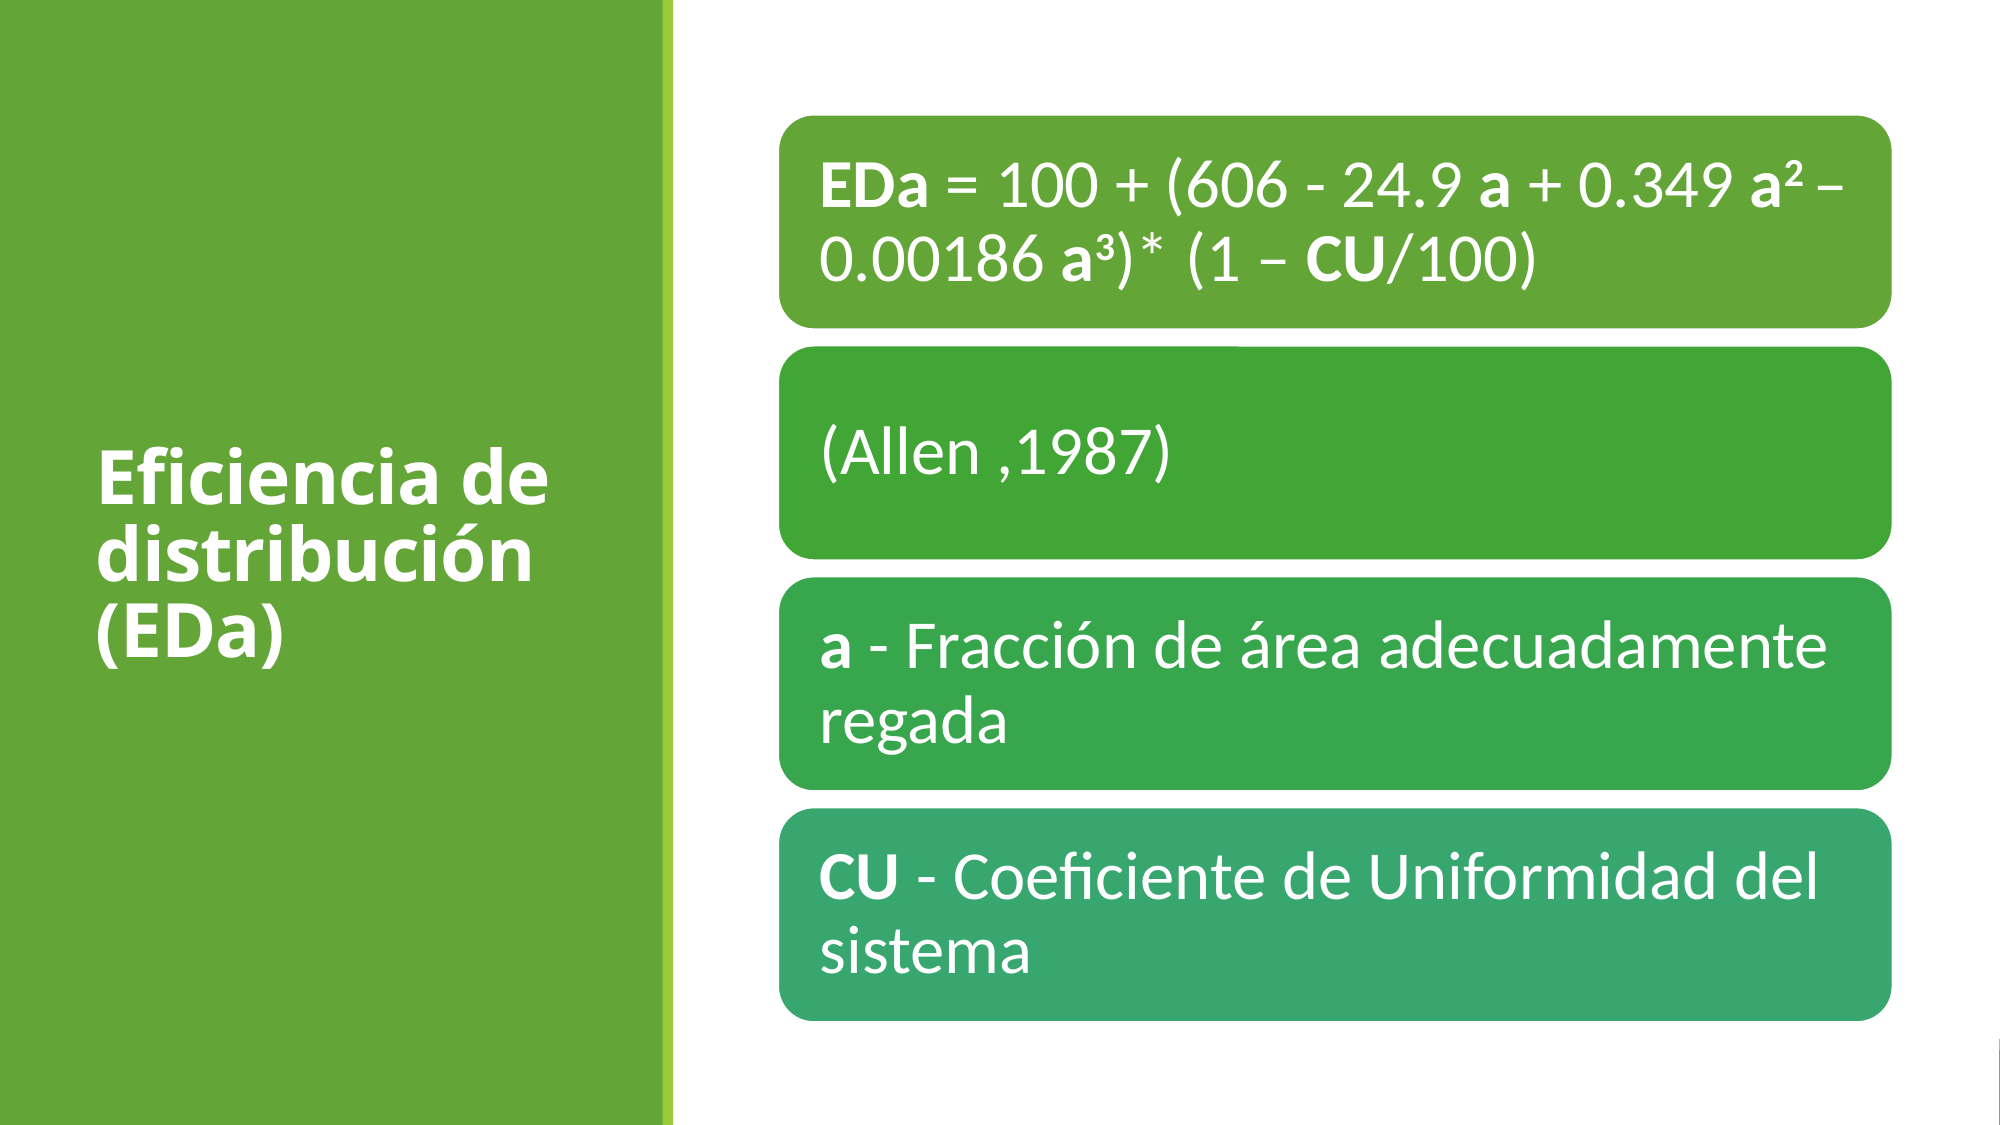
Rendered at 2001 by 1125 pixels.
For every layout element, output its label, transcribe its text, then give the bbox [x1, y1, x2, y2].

text_box [661, 0, 674, 1125]
text_box [0, 0, 661, 1125]
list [777, 104, 1894, 1033]
text_box [674, 0, 2000, 1125]
title Eficiencia de distribución (EDa) [80, 84, 587, 1032]
